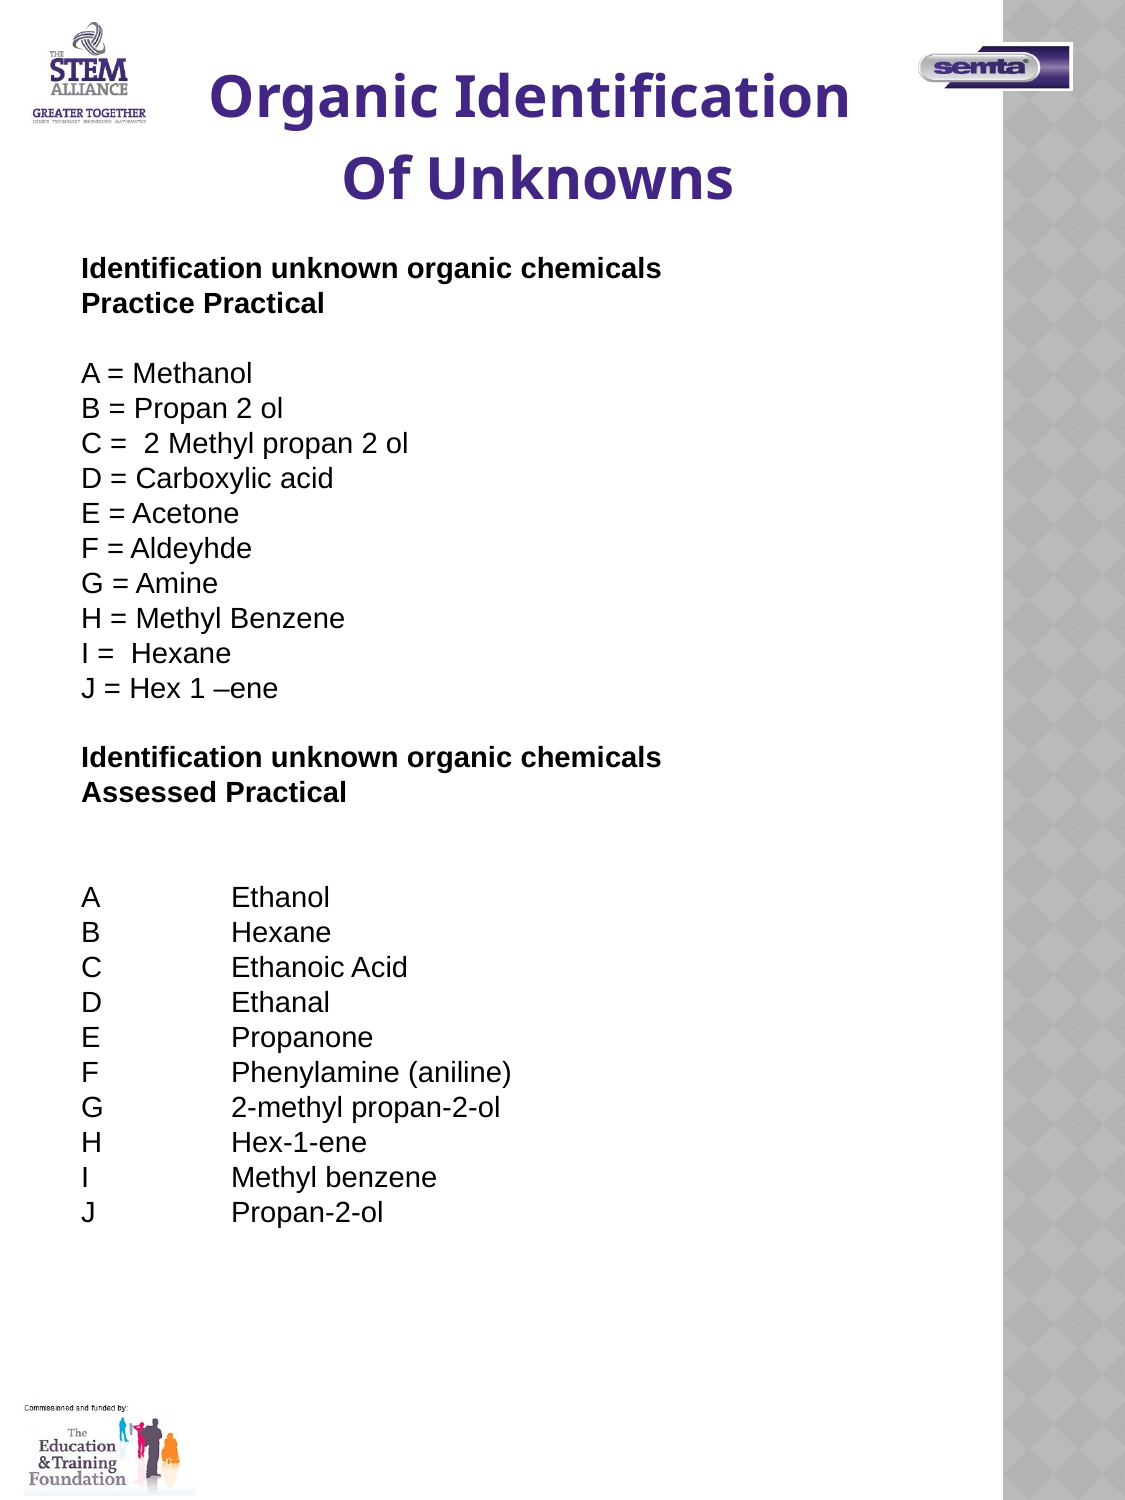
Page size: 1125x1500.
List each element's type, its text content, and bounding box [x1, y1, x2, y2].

picture [916, 42, 1073, 91]
text_box Organic Identification Of Unknowns [155, 51, 990, 124]
text_box Identification unknown organic chemicals Practice Practical A = Methanol B = Propan 2 ol C = 2 Methyl propan 2 ol D = Carboxylic acid E = Acetone F = Aldeyhde G = Amine H = Methyl Benzene I = Hexane J = Hex 1 –ene Identification unknown organic chemicals Assessed Practical A Ethanol B Hexane C Ethanoic Acid D Ethanal E Propanone F Phenylamine (aniline) G 2-methyl propan-2-ol H Hex-1-ene I Methyl benzene J Propan-2-ol [66, 242, 965, 1271]
picture [29, 20, 150, 125]
picture [18, 1397, 198, 1497]
